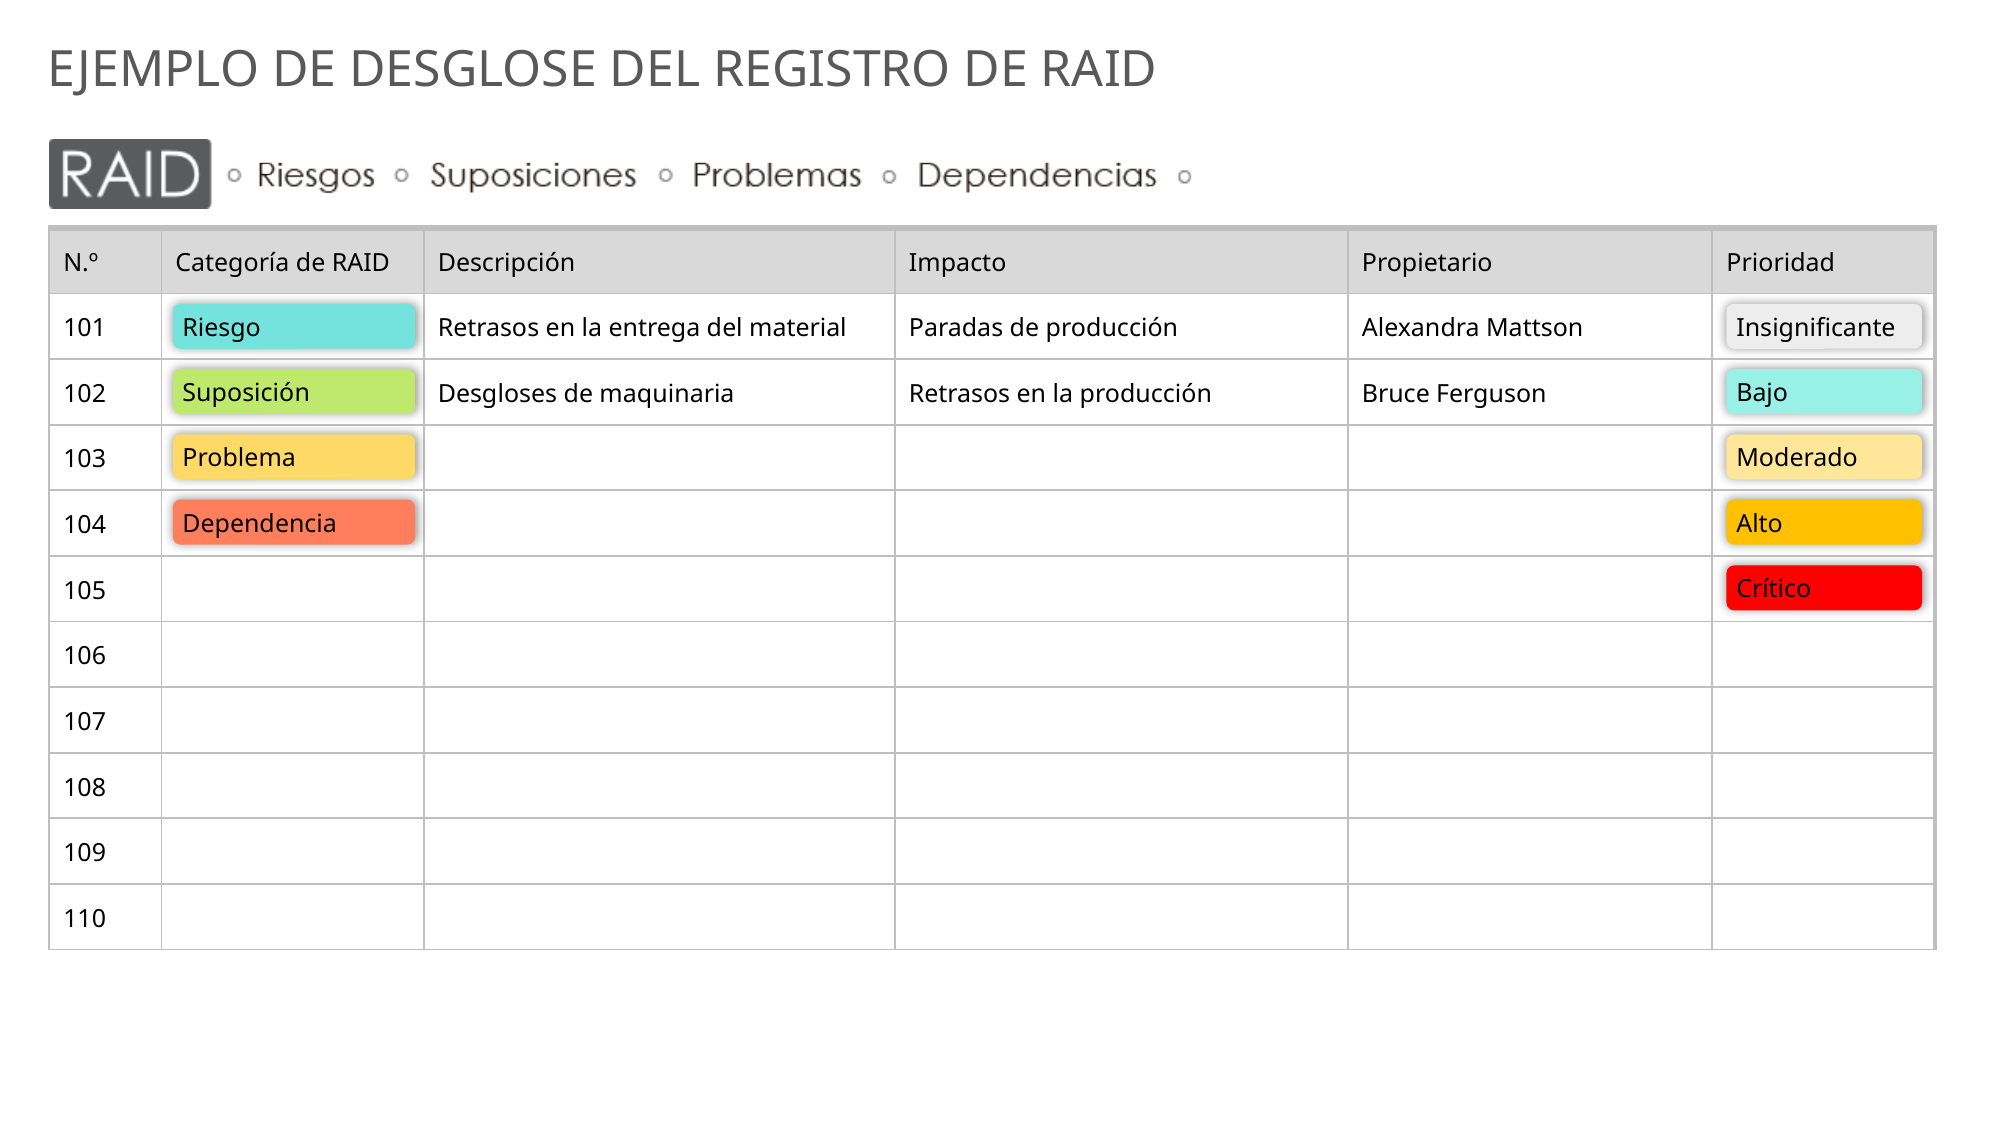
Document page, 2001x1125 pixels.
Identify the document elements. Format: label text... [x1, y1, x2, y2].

text_box Insignificante [1725, 302, 1924, 350]
table_header Categoría de RAID [162, 231, 423, 293]
table_cell [162, 688, 423, 752]
table_header N.º [50, 231, 161, 293]
table_cell [1349, 819, 1711, 883]
table_cell [896, 426, 1347, 489]
table_cell [1713, 491, 1933, 555]
table_cell [1713, 688, 1933, 752]
table_cell [896, 622, 1347, 686]
table_cell [1713, 885, 1933, 949]
table_cell Alexandra Mattson [1349, 294, 1711, 358]
table_cell 105 [50, 557, 161, 621]
table_cell [1349, 426, 1711, 489]
text_box Crítico [1725, 564, 1924, 612]
text_box EJEMPLO DE DESGLOSE DEL REGISTRO DE RAID [32, 28, 1377, 104]
table_cell 102 [50, 360, 161, 424]
table_cell [162, 622, 423, 686]
table_cell [1713, 294, 1933, 358]
table_cell 107 [50, 688, 161, 752]
table_cell [1713, 819, 1933, 883]
text_box Riesgo [171, 302, 417, 350]
table_cell [896, 688, 1347, 752]
table_cell [162, 754, 423, 817]
table_cell [425, 754, 894, 817]
table_cell Paradas de producción [896, 294, 1347, 358]
table_cell [162, 294, 423, 358]
table_cell 109 [50, 819, 161, 883]
text_box Suposición [171, 368, 417, 416]
table_cell [425, 557, 894, 621]
table_cell [1349, 557, 1711, 621]
table_cell [896, 491, 1347, 555]
table_cell [1349, 622, 1711, 686]
table_header Descripción [425, 231, 894, 293]
table_cell [896, 557, 1347, 621]
table_cell [162, 426, 423, 489]
table_cell [896, 754, 1347, 817]
table_cell [1349, 754, 1711, 817]
table_cell [162, 819, 423, 883]
table_cell [425, 491, 894, 555]
table_cell [162, 885, 423, 949]
table_cell [425, 622, 894, 686]
table_cell [1349, 491, 1711, 555]
table_cell [1713, 557, 1933, 621]
table_cell [896, 885, 1347, 949]
text_box Moderado [1725, 433, 1924, 481]
table_cell [162, 491, 423, 555]
text_box Alto [1725, 498, 1924, 546]
table_cell [1713, 426, 1933, 489]
table_header Prioridad [1713, 231, 1933, 293]
table_cell 106 [50, 622, 161, 686]
table_cell [1349, 688, 1711, 752]
table_cell 101 [50, 294, 161, 358]
table_header Impacto [896, 231, 1347, 293]
table_cell Desgloses de maquinaria [425, 360, 894, 424]
table_cell 108 [50, 754, 161, 817]
table_cell [1349, 885, 1711, 949]
table_cell 103 [50, 426, 161, 489]
table_cell [1713, 360, 1933, 424]
table_cell 104 [50, 491, 161, 555]
table_cell [425, 426, 894, 489]
text_box Bajo [1725, 368, 1924, 416]
table_cell Retrasos en la entrega del material [425, 294, 894, 358]
text_box Dependencia [171, 498, 417, 546]
table_cell [425, 885, 894, 949]
table_cell [162, 557, 423, 621]
table_cell [425, 819, 894, 883]
table_cell [162, 360, 423, 424]
table_cell [896, 819, 1347, 883]
table_header Propietario [1349, 231, 1711, 293]
table_cell Retrasos en la producción [896, 360, 1347, 424]
table_cell 110 [50, 885, 161, 949]
table_cell Bruce Ferguson [1349, 360, 1711, 424]
text_box Problema [171, 433, 417, 481]
picture [49, 139, 1237, 209]
table_cell [425, 688, 894, 752]
table_cell [1713, 622, 1933, 686]
table_cell [1713, 754, 1933, 817]
